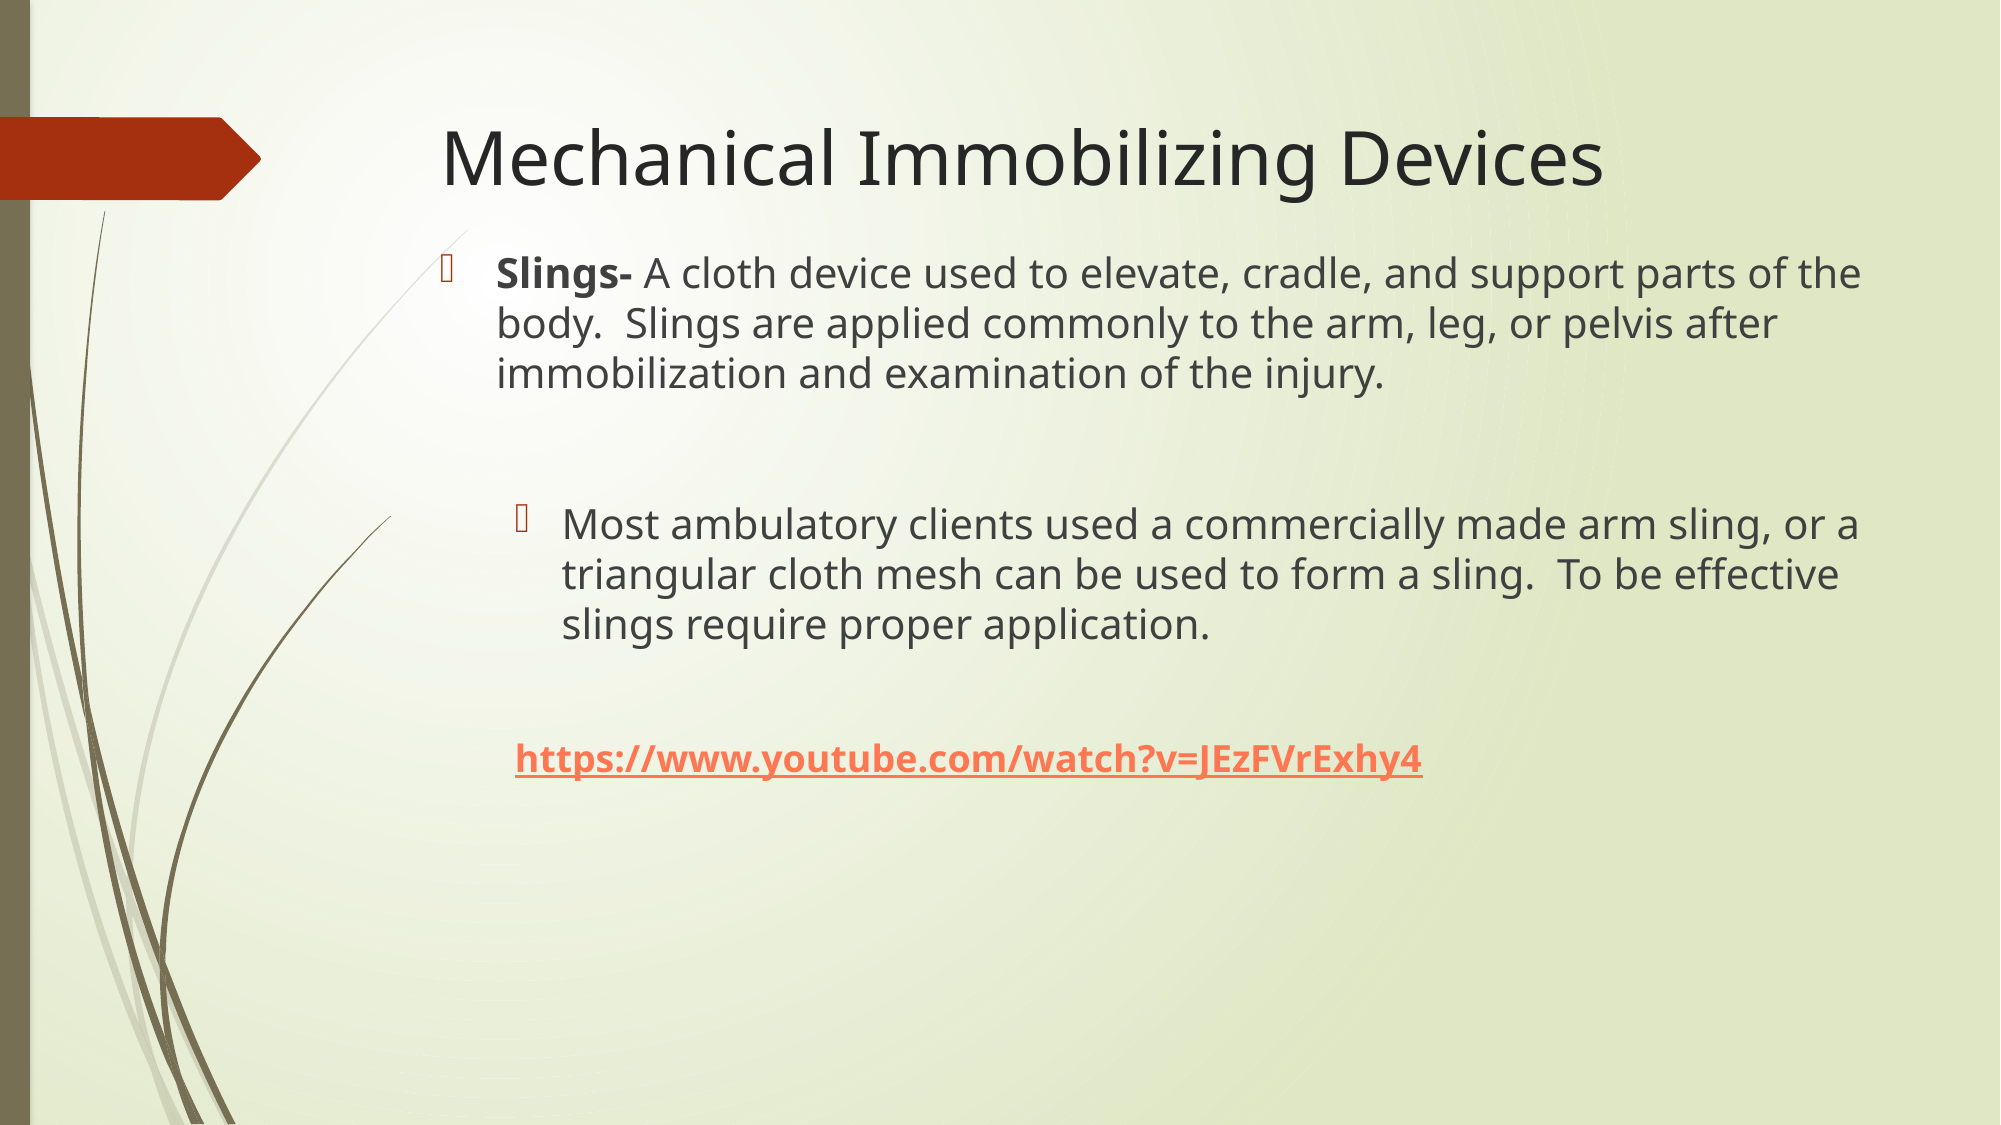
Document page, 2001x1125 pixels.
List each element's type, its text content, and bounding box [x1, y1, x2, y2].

list Slings- A cloth device used to elevate, cradle, and support parts of the body. Slings are applied commonly to the arm, leg, or pelvis after immobilization and examination of the injury. Most ambulatory clients used a commercially made arm sling, or a triangular cloth mesh can be used to form a sling. To be effective slings require proper application. https://www.youtube.com/watch?v=JEzFVrExhy4 [424, 239, 1888, 970]
title Mechanical Immobilizing Devices [425, 102, 1888, 239]
